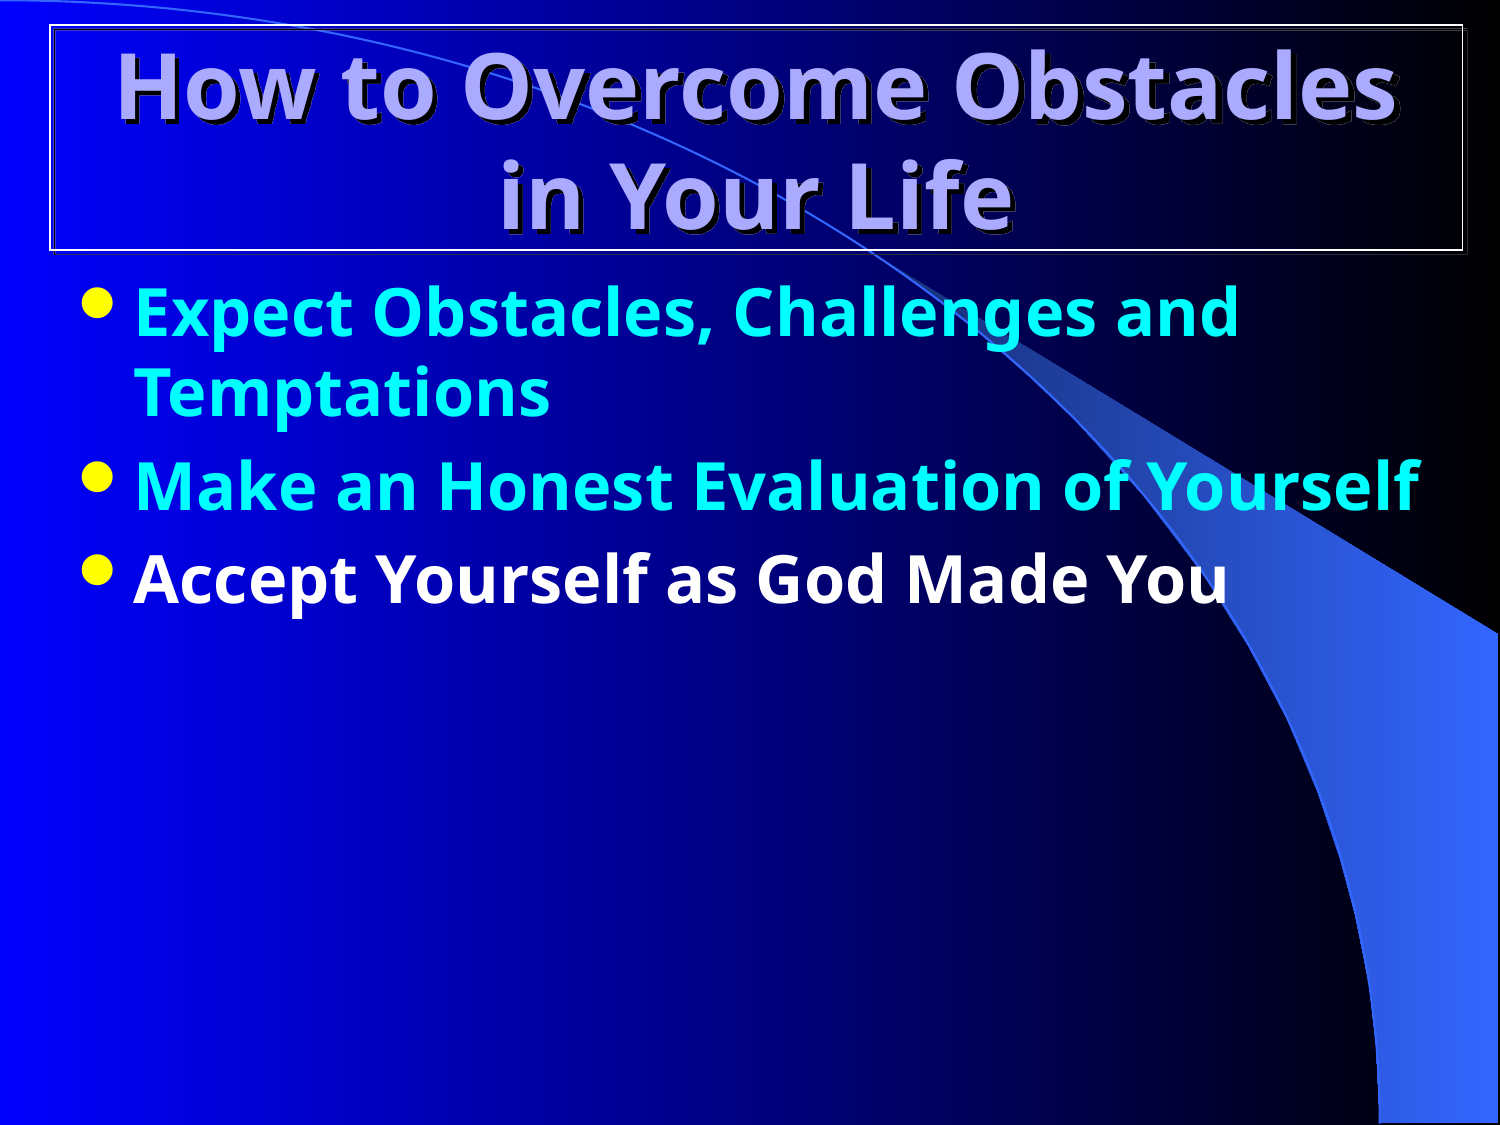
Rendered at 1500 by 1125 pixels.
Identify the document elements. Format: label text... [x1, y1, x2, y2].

list Expect Obstacles, Challenges and Temptations Make an Honest Evaluation of Yourself Accept Yourself as God Made You [62, 262, 1463, 1088]
title How to Overcome Obstacles in Your Life [49, 24, 1463, 251]
